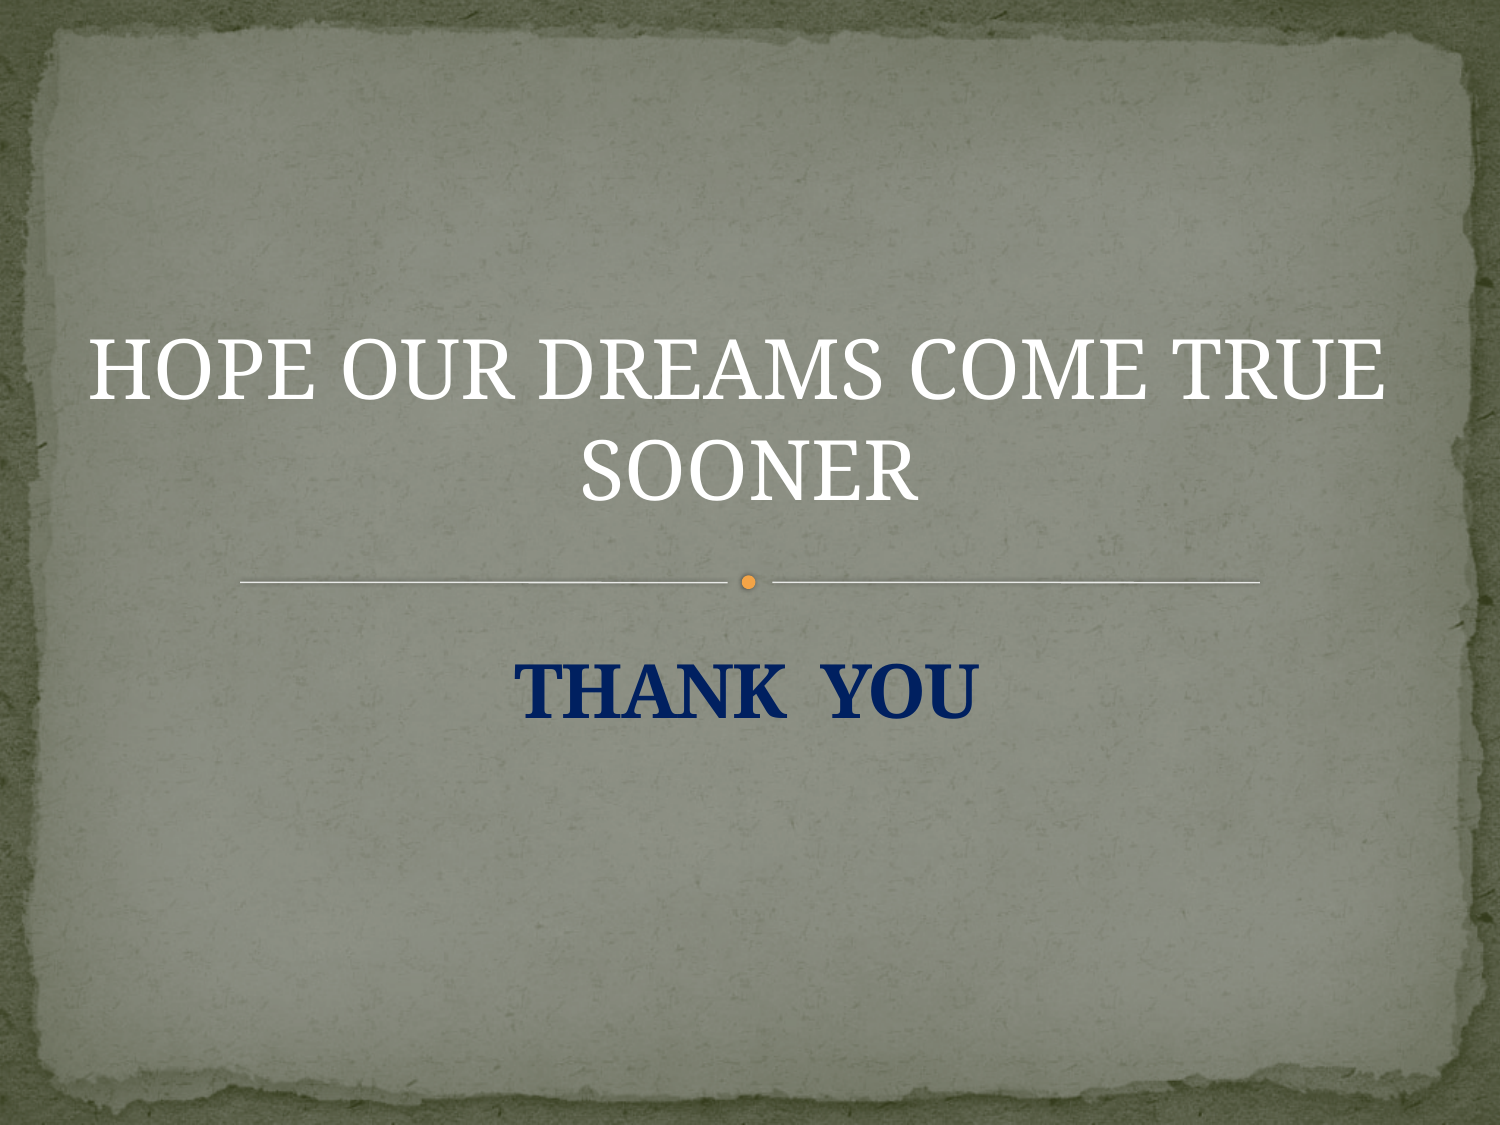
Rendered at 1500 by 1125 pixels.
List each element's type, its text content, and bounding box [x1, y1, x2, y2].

text_box HOPE OUR DREAMS COME TRUE SOONER [72, 309, 1425, 524]
title THANK YOU [110, 618, 1386, 749]
